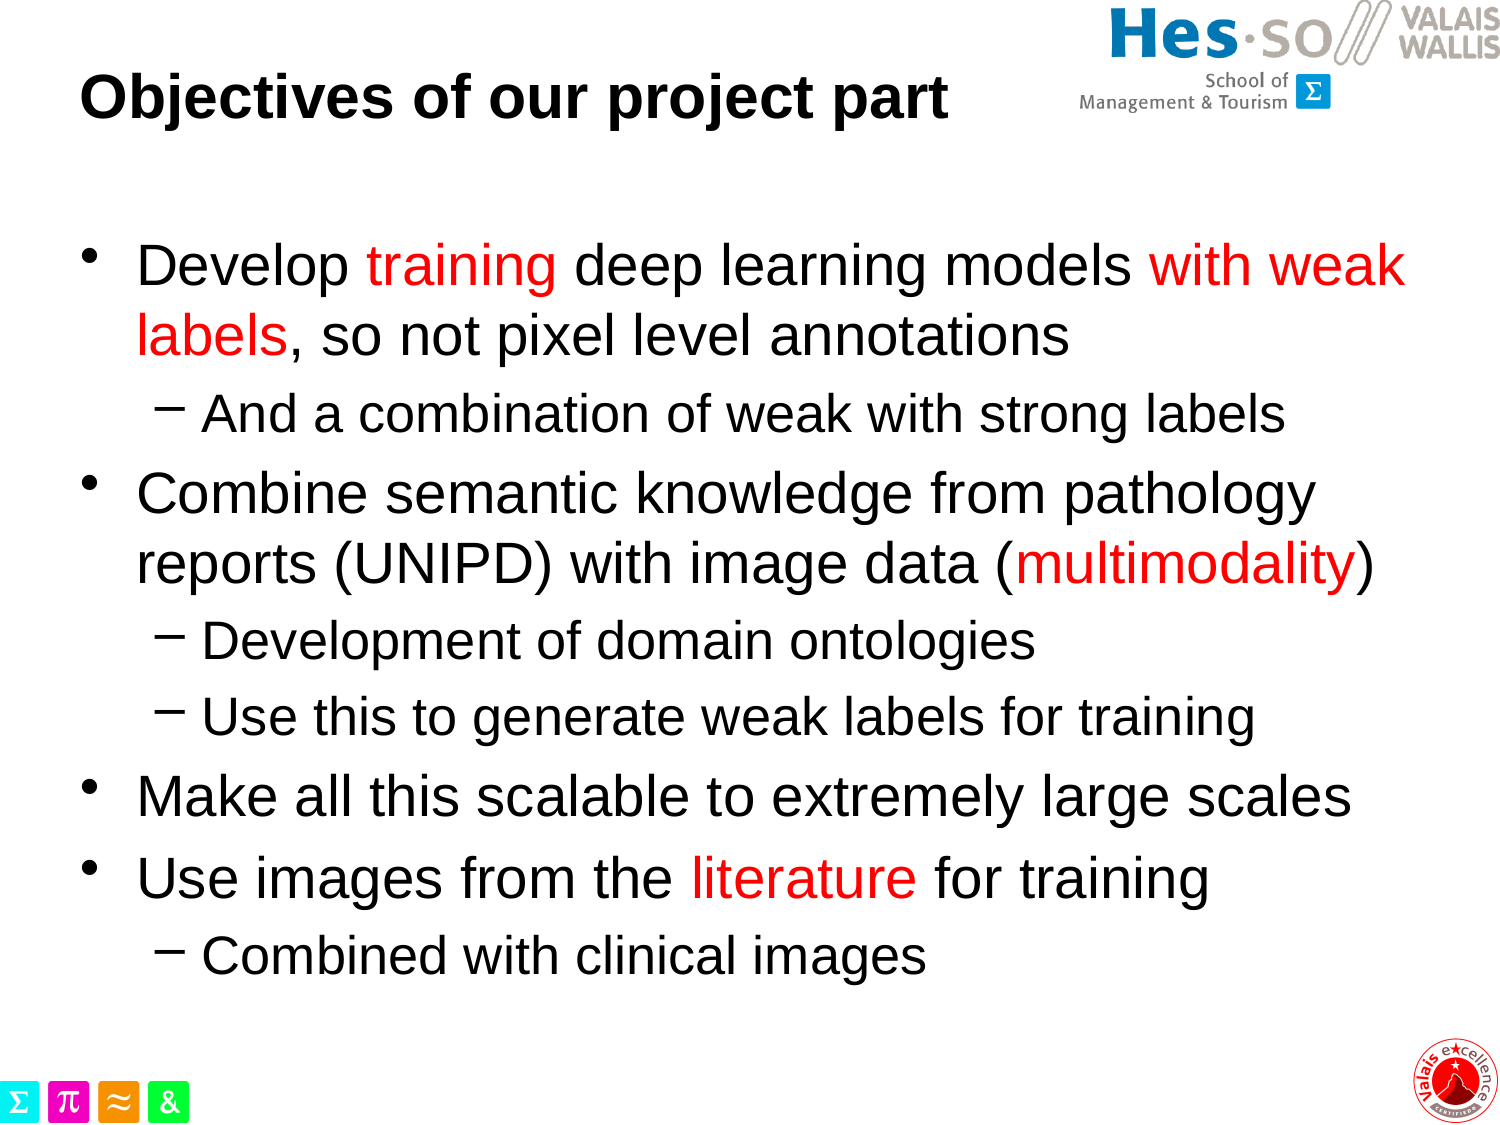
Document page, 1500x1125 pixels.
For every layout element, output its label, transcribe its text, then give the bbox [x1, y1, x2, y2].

list Develop training deep learning models with weak labels, so not pixel level annotations And a combination of weak with strong labels Combine semantic knowledge from pathology reports (UNIPD) with image data (multimodality) Development of domain ontologies Use this to generate weak labels for training Make all this scalable to extremely large scales Use images from the literature for training Combined with clinical images [64, 220, 1424, 1071]
title Objectives of our project part [64, 0, 1081, 188]
picture [1411, 1036, 1500, 1125]
picture [0, 1081, 189, 1123]
picture [1081, 0, 1500, 113]
